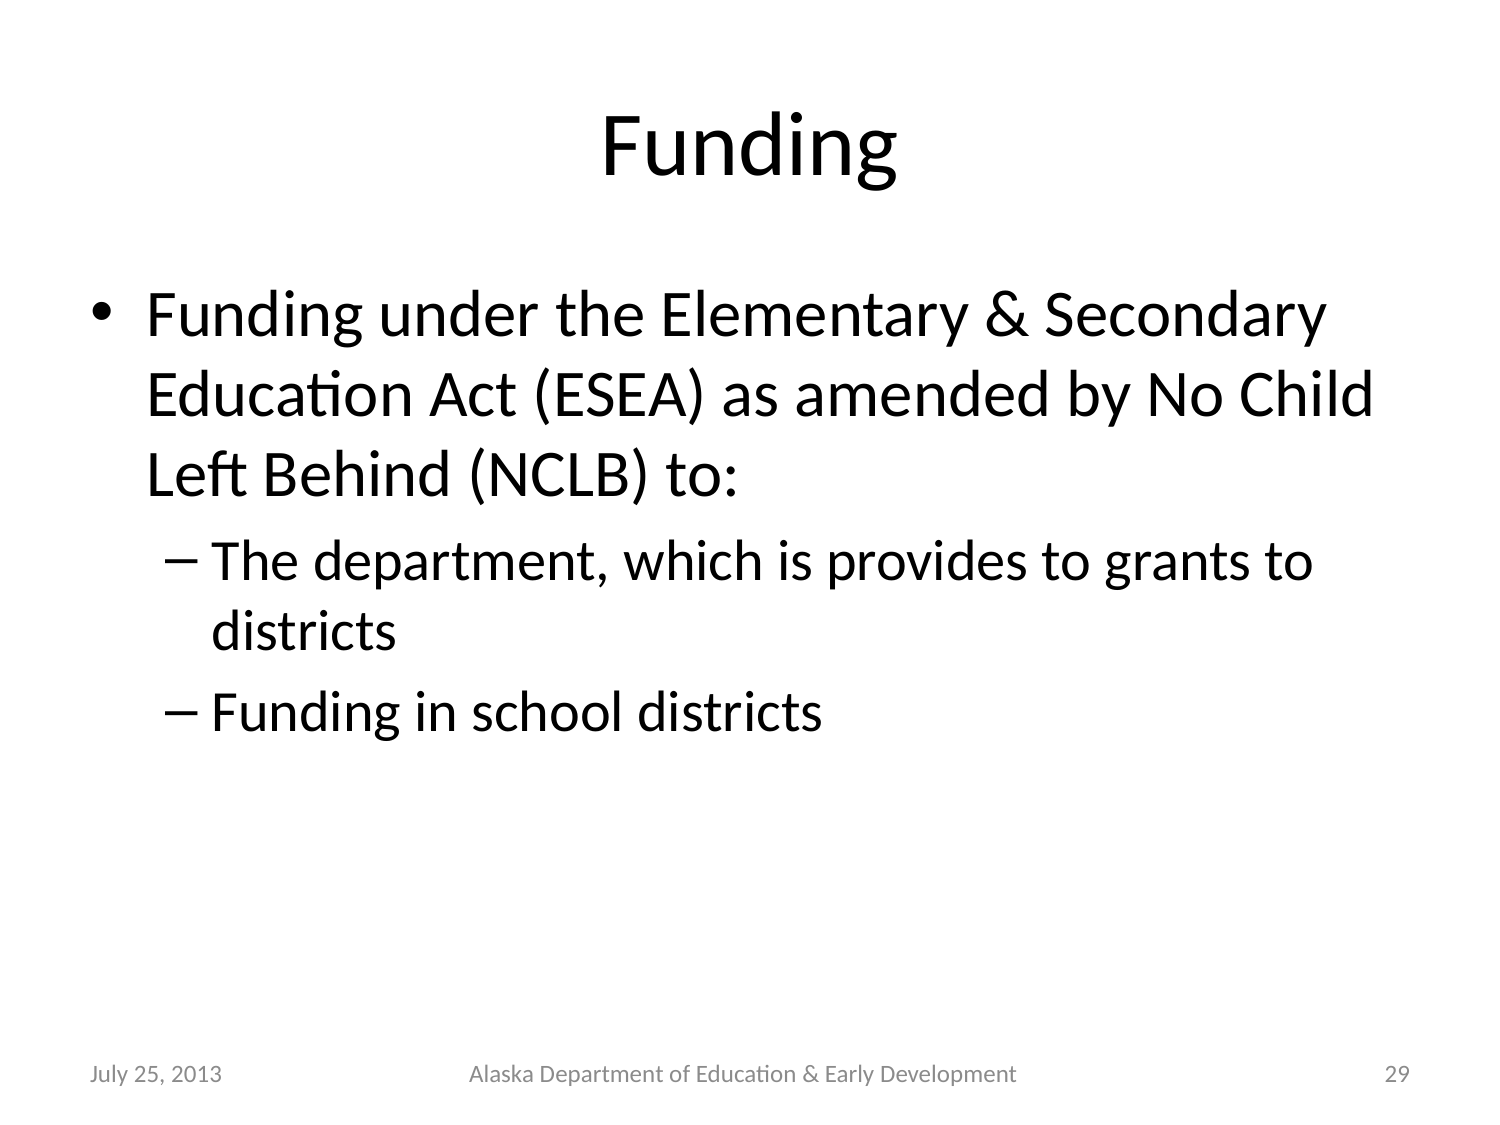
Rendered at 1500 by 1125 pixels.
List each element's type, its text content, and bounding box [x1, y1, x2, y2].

list Funding under the Elementary & Secondary Education Act (ESEA) as amended by No Child Left Behind (NCLB) to: The department, which is provides to grants to districts Funding in school districts [75, 262, 1425, 1005]
footer Alaska Department of Education & Early Development [450, 1042, 1038, 1103]
title Funding [75, 45, 1425, 233]
slide_number 29 [1074, 1042, 1425, 1103]
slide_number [75, 1042, 425, 1103]
